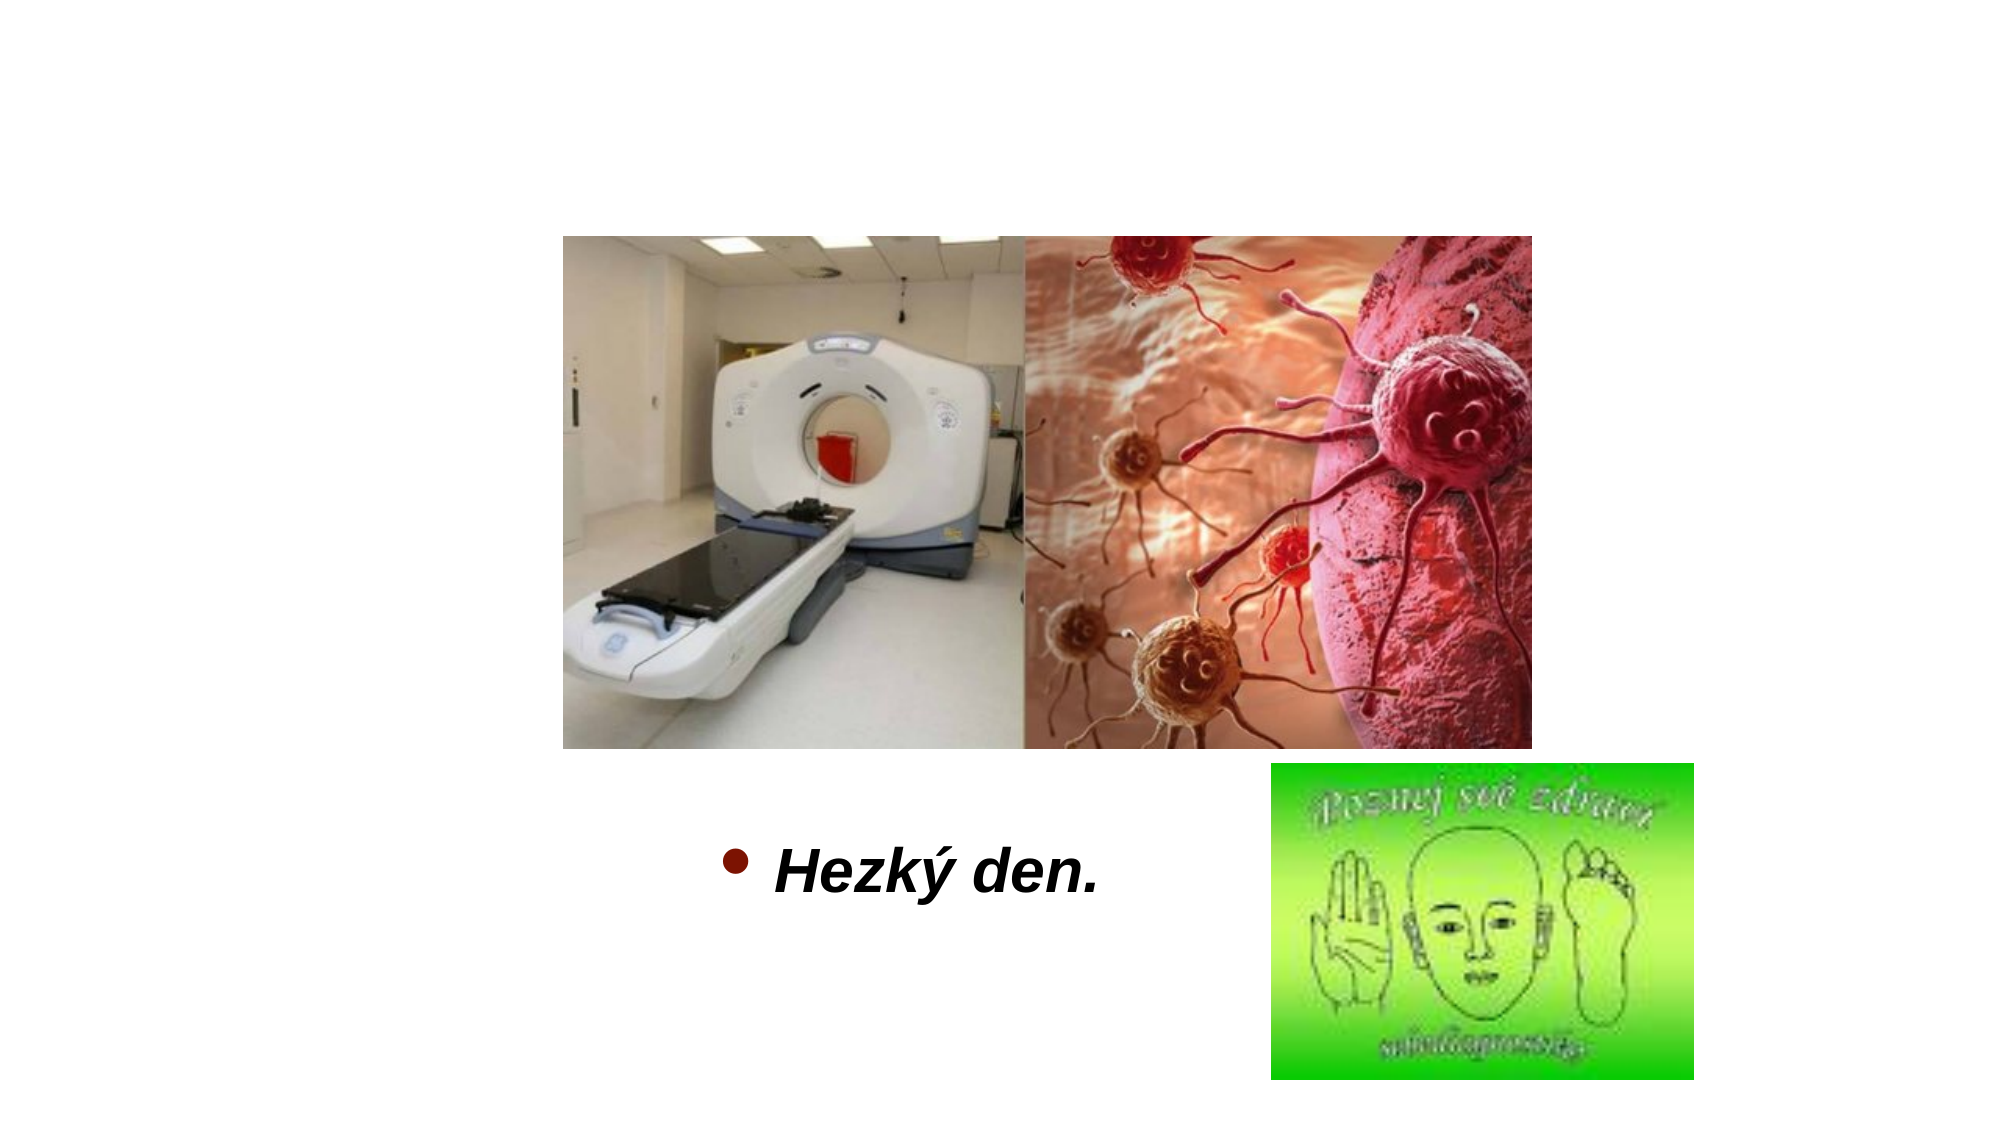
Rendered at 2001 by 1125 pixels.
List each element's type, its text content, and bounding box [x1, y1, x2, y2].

text_box Hezký den. [704, 822, 1637, 1125]
picture [1271, 763, 1694, 1080]
picture [562, 236, 1532, 749]
